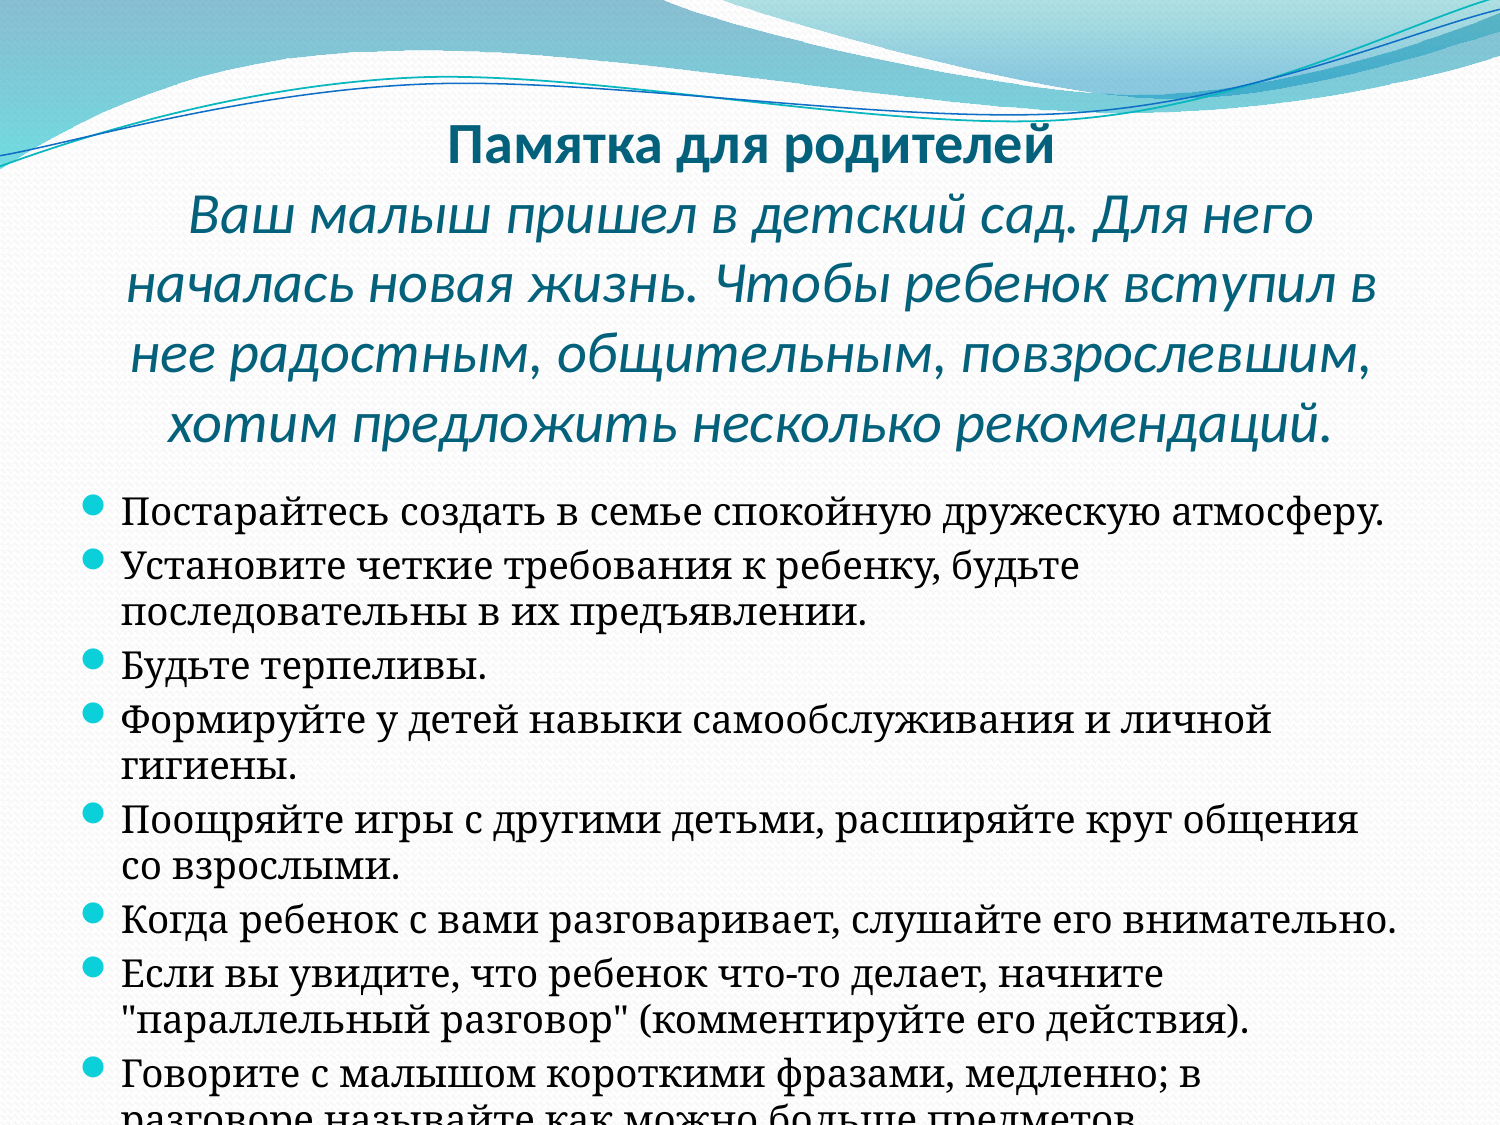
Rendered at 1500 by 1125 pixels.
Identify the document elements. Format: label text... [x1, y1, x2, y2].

list Постарайтесь создать в семье спокойную дружескую атмосферу. Установите четкие требования к ребенку, будьте последовательны в их предъявлении. Будьте терпеливы. Формируйте у детей навыки самообслуживания и личной гигиены. Поощряйте игры с другими детьми, расширяйте круг общения со взрослыми. Когда ребенок с вами разговаривает, слушайте его внимательно. Если вы увидите, что ребенок что-то делает, начните "параллельный разговор" (комментируйте его действия). Говорите с малышом короткими фразами, медленно; в разговоре называйте как можно больше предметов. [64, 479, 1415, 1125]
title Памятка для родителей Ваш малыш пришел в детский сад. Для него началась новая жизнь. Чтобы ребенок вступил в нее радостным, общительным, повзрослевшим, хотим предложить несколько рекомендаций. [76, 267, 1427, 455]
